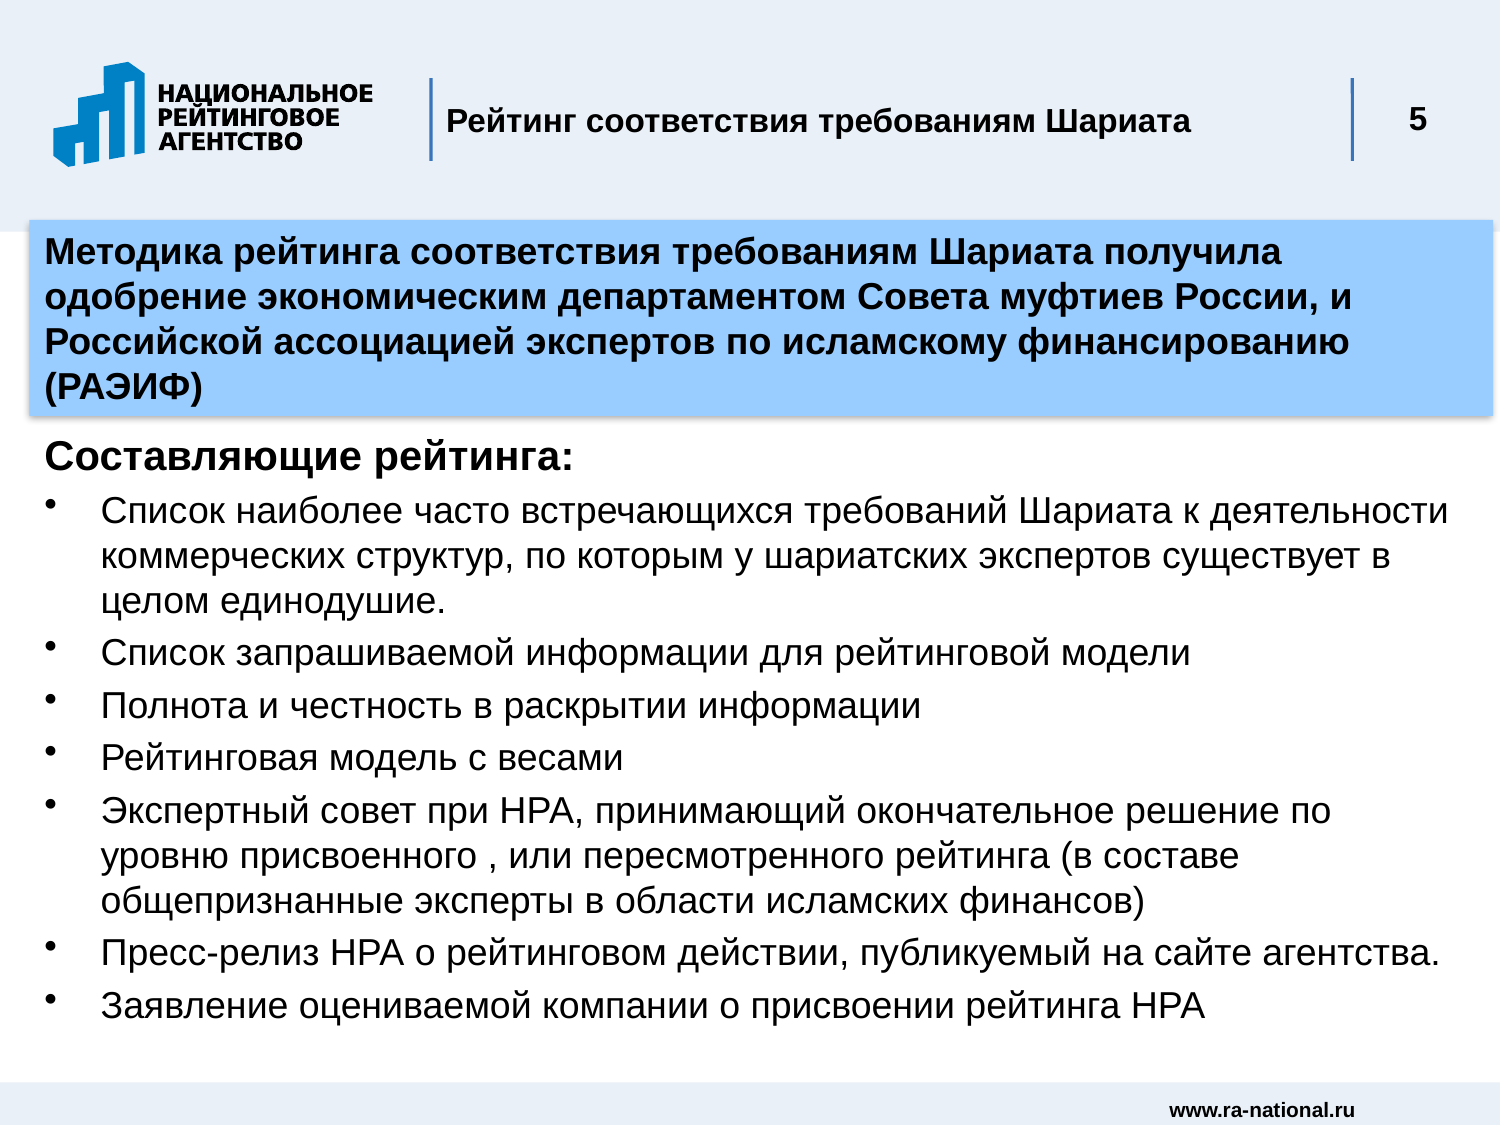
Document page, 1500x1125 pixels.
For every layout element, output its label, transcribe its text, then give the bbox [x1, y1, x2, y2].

title Рейтинг соответствия требованиям Шариата [430, 77, 1318, 162]
list Составляющие рейтинга: Список наиболее часто встречающихся требований Шариата к деятельности коммерческих структур, по которым у шариатских экспертов существует в целом единодушие. Список запрашиваемой информации для рейтинговой модели Полнота и честность в раскрытии информации Рейтинговая модель с весами Экспертный совет при НРА, принимающий окончательное решение по уровню присвоенного , или пересмотренного рейтинга (в составе общепризнанные эксперты в области исламских финансов) Пресс-релиз НРА о рейтинговом действии, публикуемый на сайте агентства. Заявление оцениваемой компании о присвоении рейтинга НРА [29, 424, 1483, 1071]
slide_number 5 [1352, 78, 1443, 157]
text_box Методика рейтинга соответствия требованиям Шариата получила одобрение экономическим департаментом Совета муфтиев России, и Российской ассоциацией экспертов по исламскому финансированию (РАЭИФ) [29, 219, 1494, 416]
footer www.ra-national.ru [1025, 1092, 1500, 1125]
